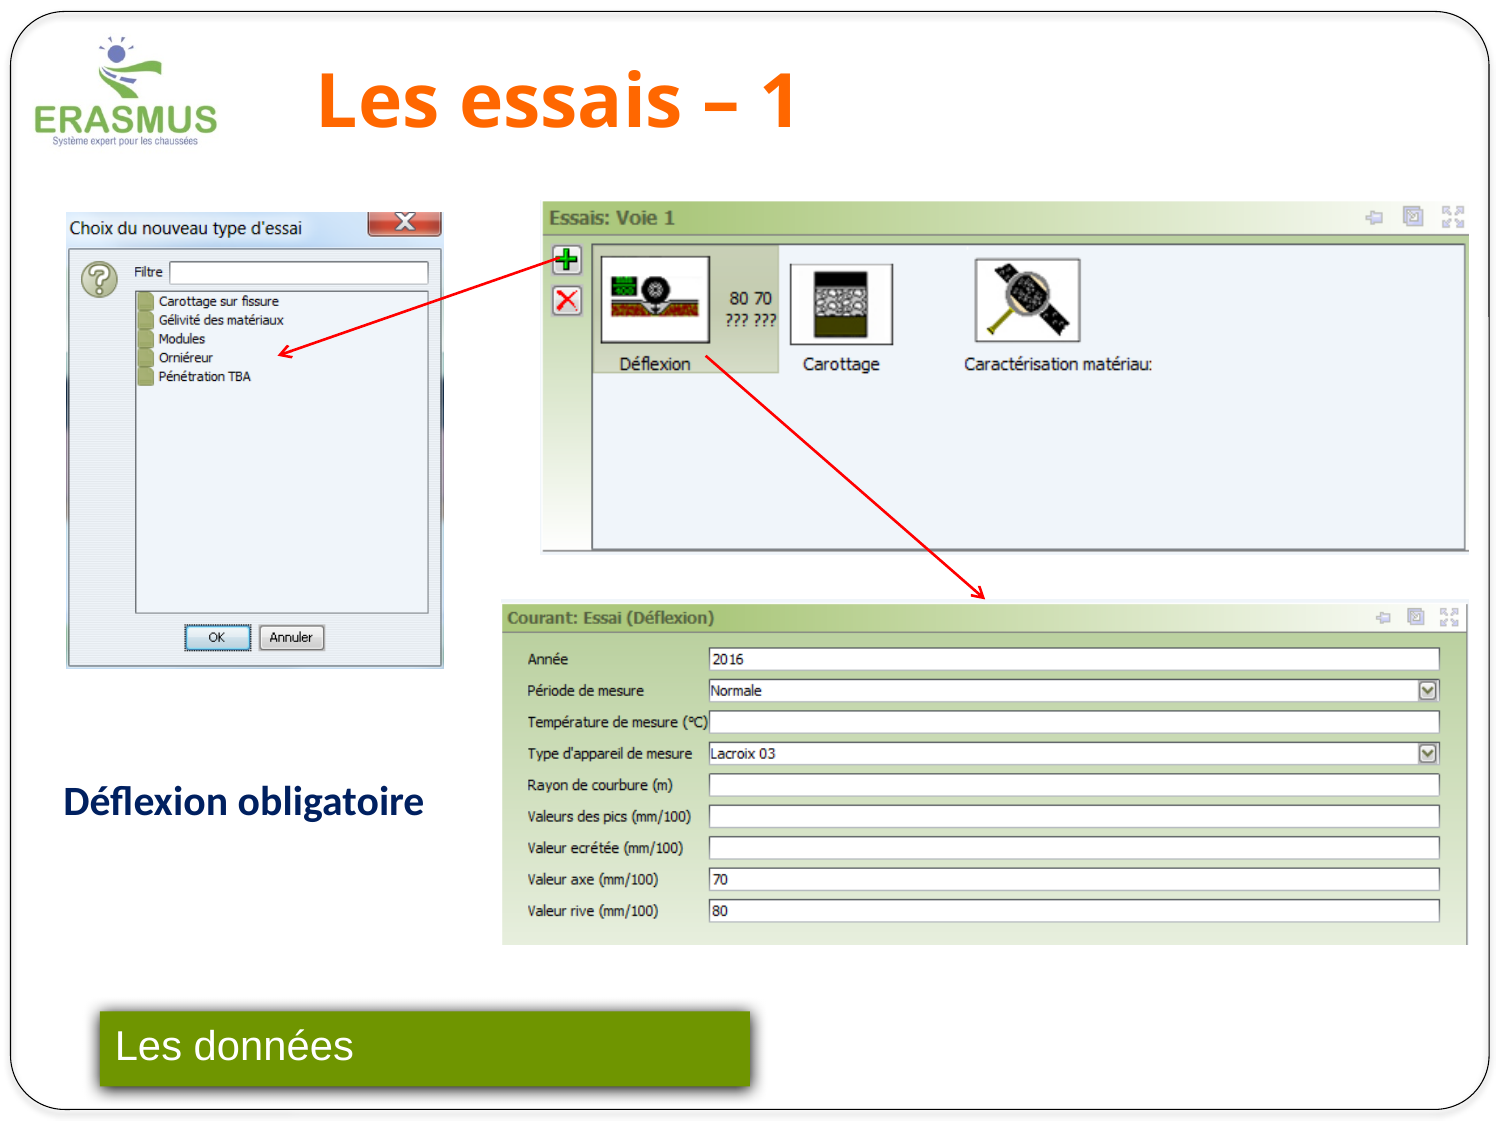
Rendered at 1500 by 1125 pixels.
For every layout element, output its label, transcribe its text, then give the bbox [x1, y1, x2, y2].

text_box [705, 355, 986, 600]
picture [12, 12, 234, 174]
picture [10, 11, 53, 55]
picture [540, 200, 1469, 556]
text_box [277, 257, 560, 356]
text_box Déflexion obligatoire [48, 766, 462, 865]
picture [66, 212, 444, 669]
title Les essais – 1 [301, 45, 1425, 233]
picture [501, 599, 1469, 945]
text_box Les données [99, 1011, 750, 1087]
